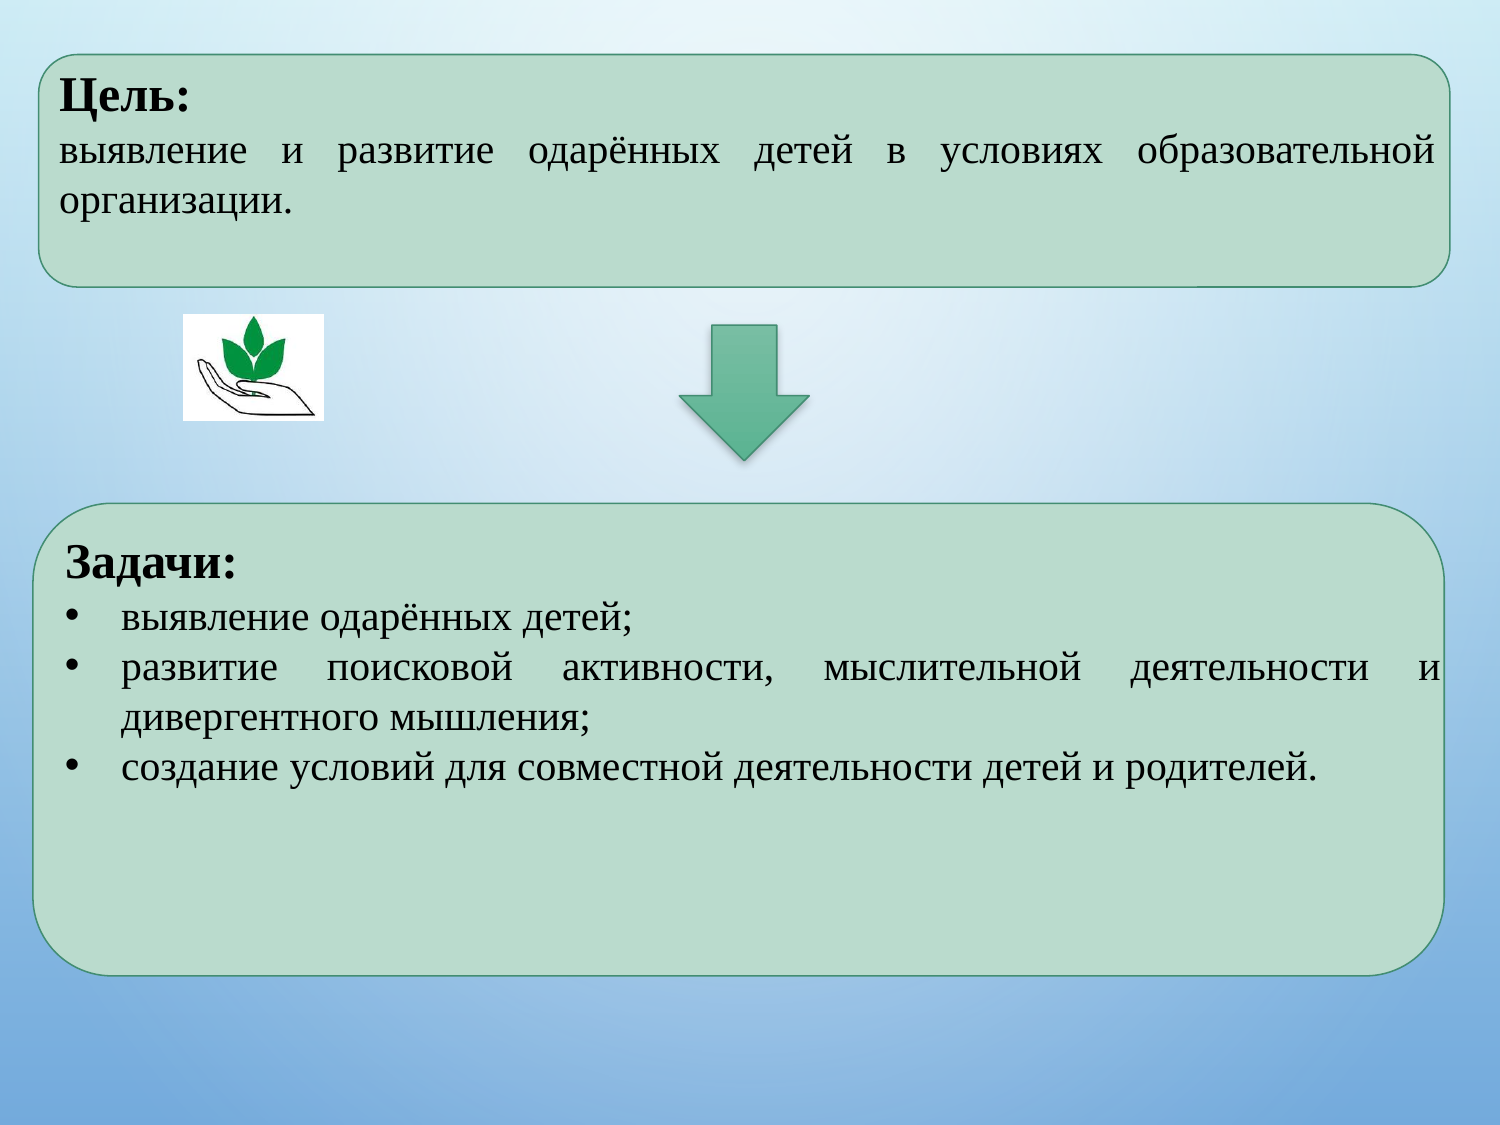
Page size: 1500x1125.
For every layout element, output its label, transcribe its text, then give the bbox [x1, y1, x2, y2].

text_box [60, 502, 1417, 521]
picture [182, 314, 324, 421]
text_box [37, 72, 1451, 288]
text_box Цель: выявление и развитие одарённых детей в условиях образовательной организации. [44, 54, 1450, 230]
text_box [678, 324, 810, 462]
text_box [32, 531, 1446, 977]
text_box Задачи: выявление одарённых детей; развитие поисковой активности, мыслительной деятельности и дивергентного мышления; создание условий для совместной деятельности детей и родителей. [50, 521, 1456, 797]
